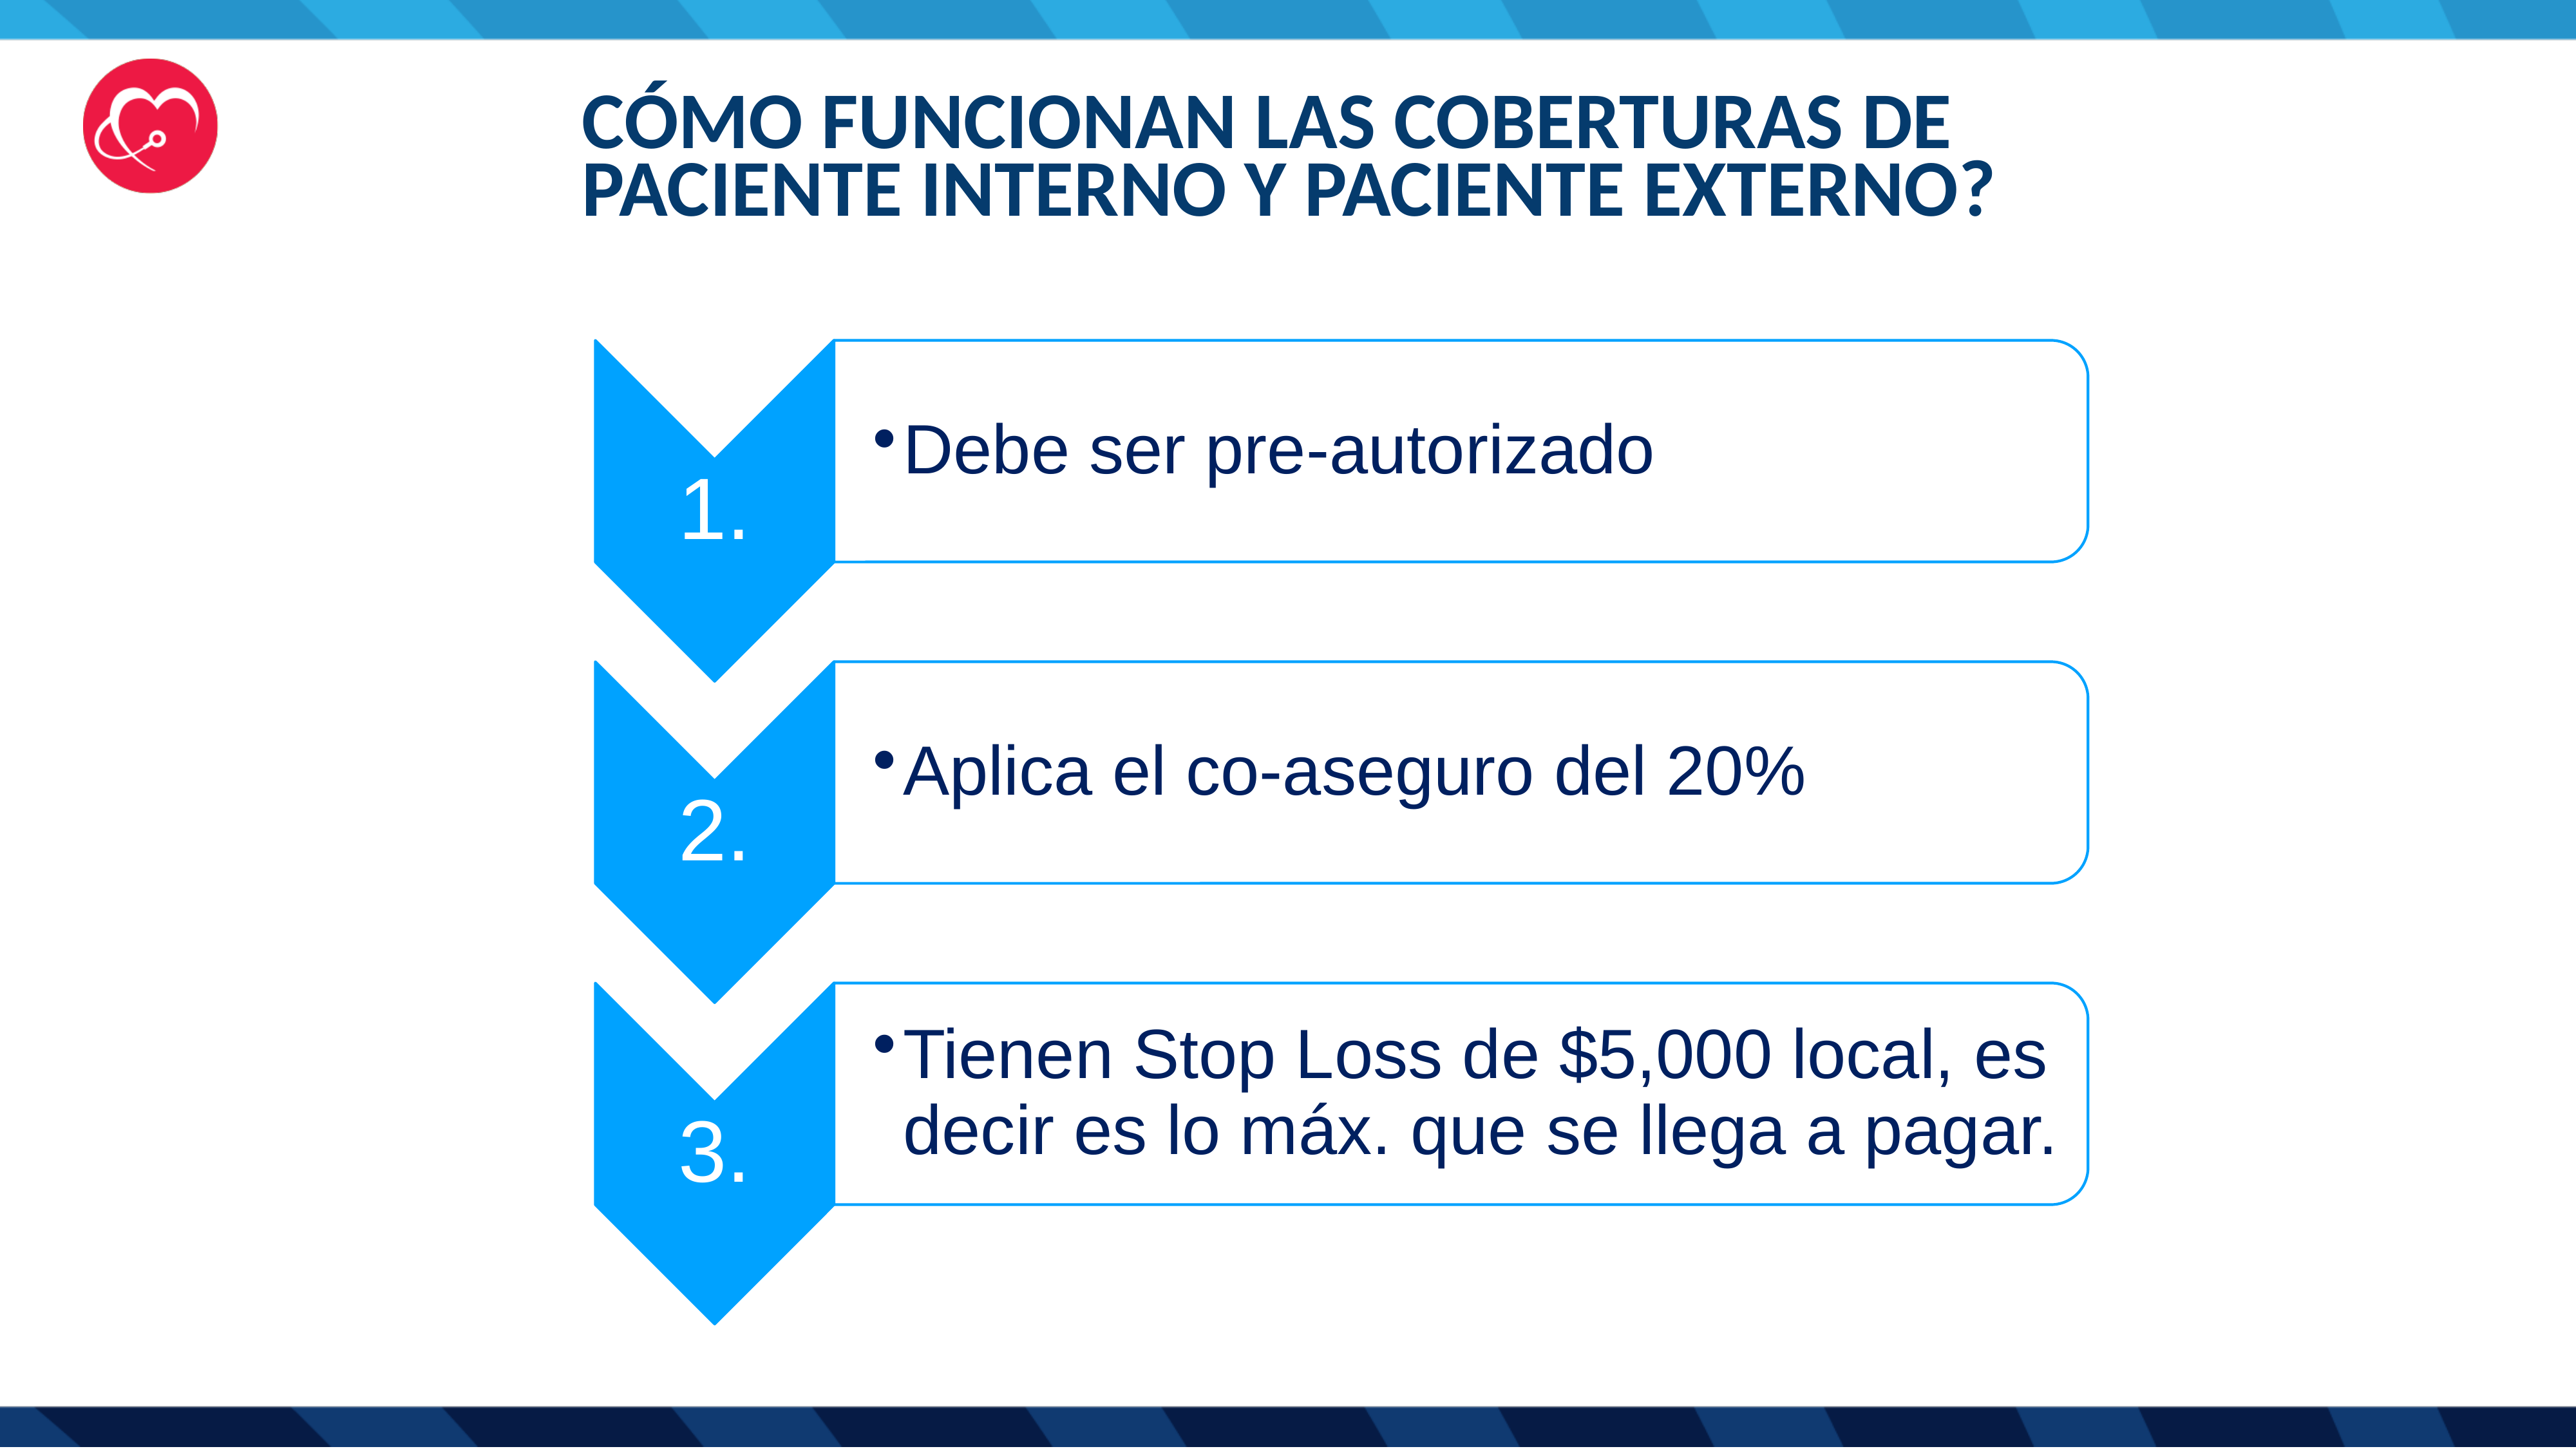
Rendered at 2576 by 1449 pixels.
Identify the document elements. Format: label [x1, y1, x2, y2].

picture [0, 0, 2576, 1447]
text_box [595, 339, 2088, 1325]
